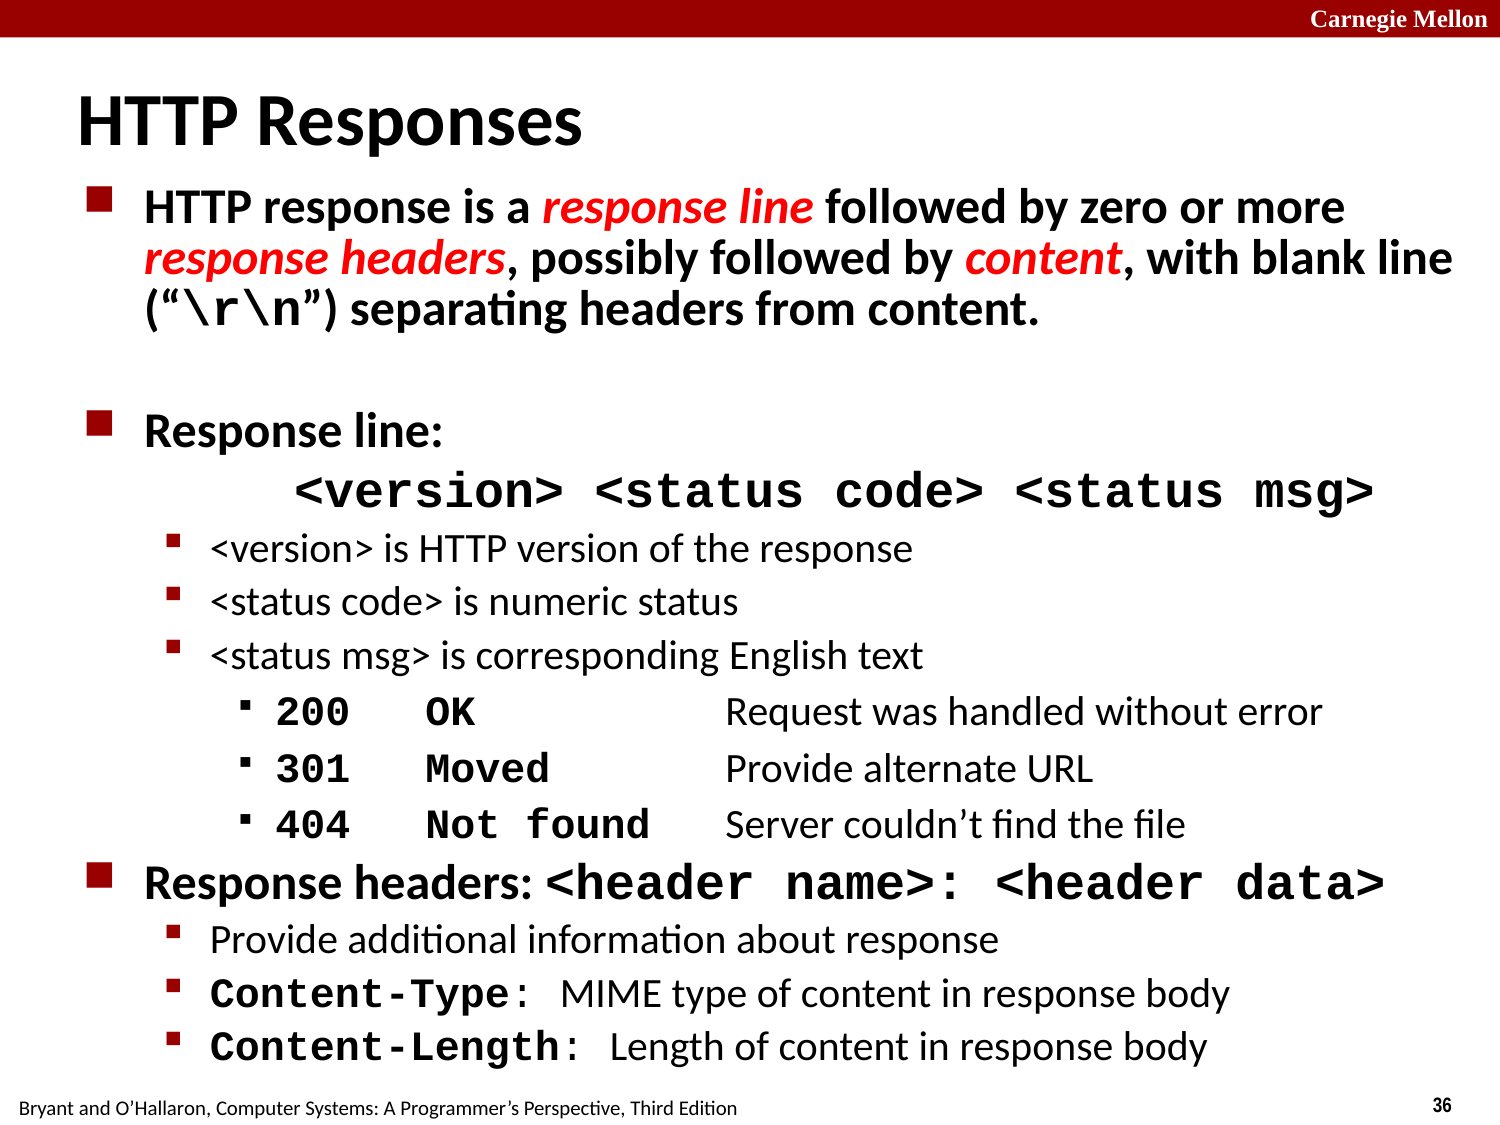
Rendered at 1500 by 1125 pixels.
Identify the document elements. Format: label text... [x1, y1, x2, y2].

list HTTP response is a response line followed by zero or more response headers, possibly followed by content, with blank line (“\r\n”) separating headers from content. Response line: <version> <status code> <status msg> <version> is HTTP version of the response <status code> is numeric status <status msg> is corresponding English text 200 OK Request was handled without error 301 Moved Provide alternate URL 404 Not found Server couldn’t find the file Response headers: <header name>: <header data> Provide additional information about response Content-Type: MIME type of content in response body Content-Length: Length of content in response body [72, 174, 1500, 1089]
title HTTP Responses [62, 68, 1073, 163]
